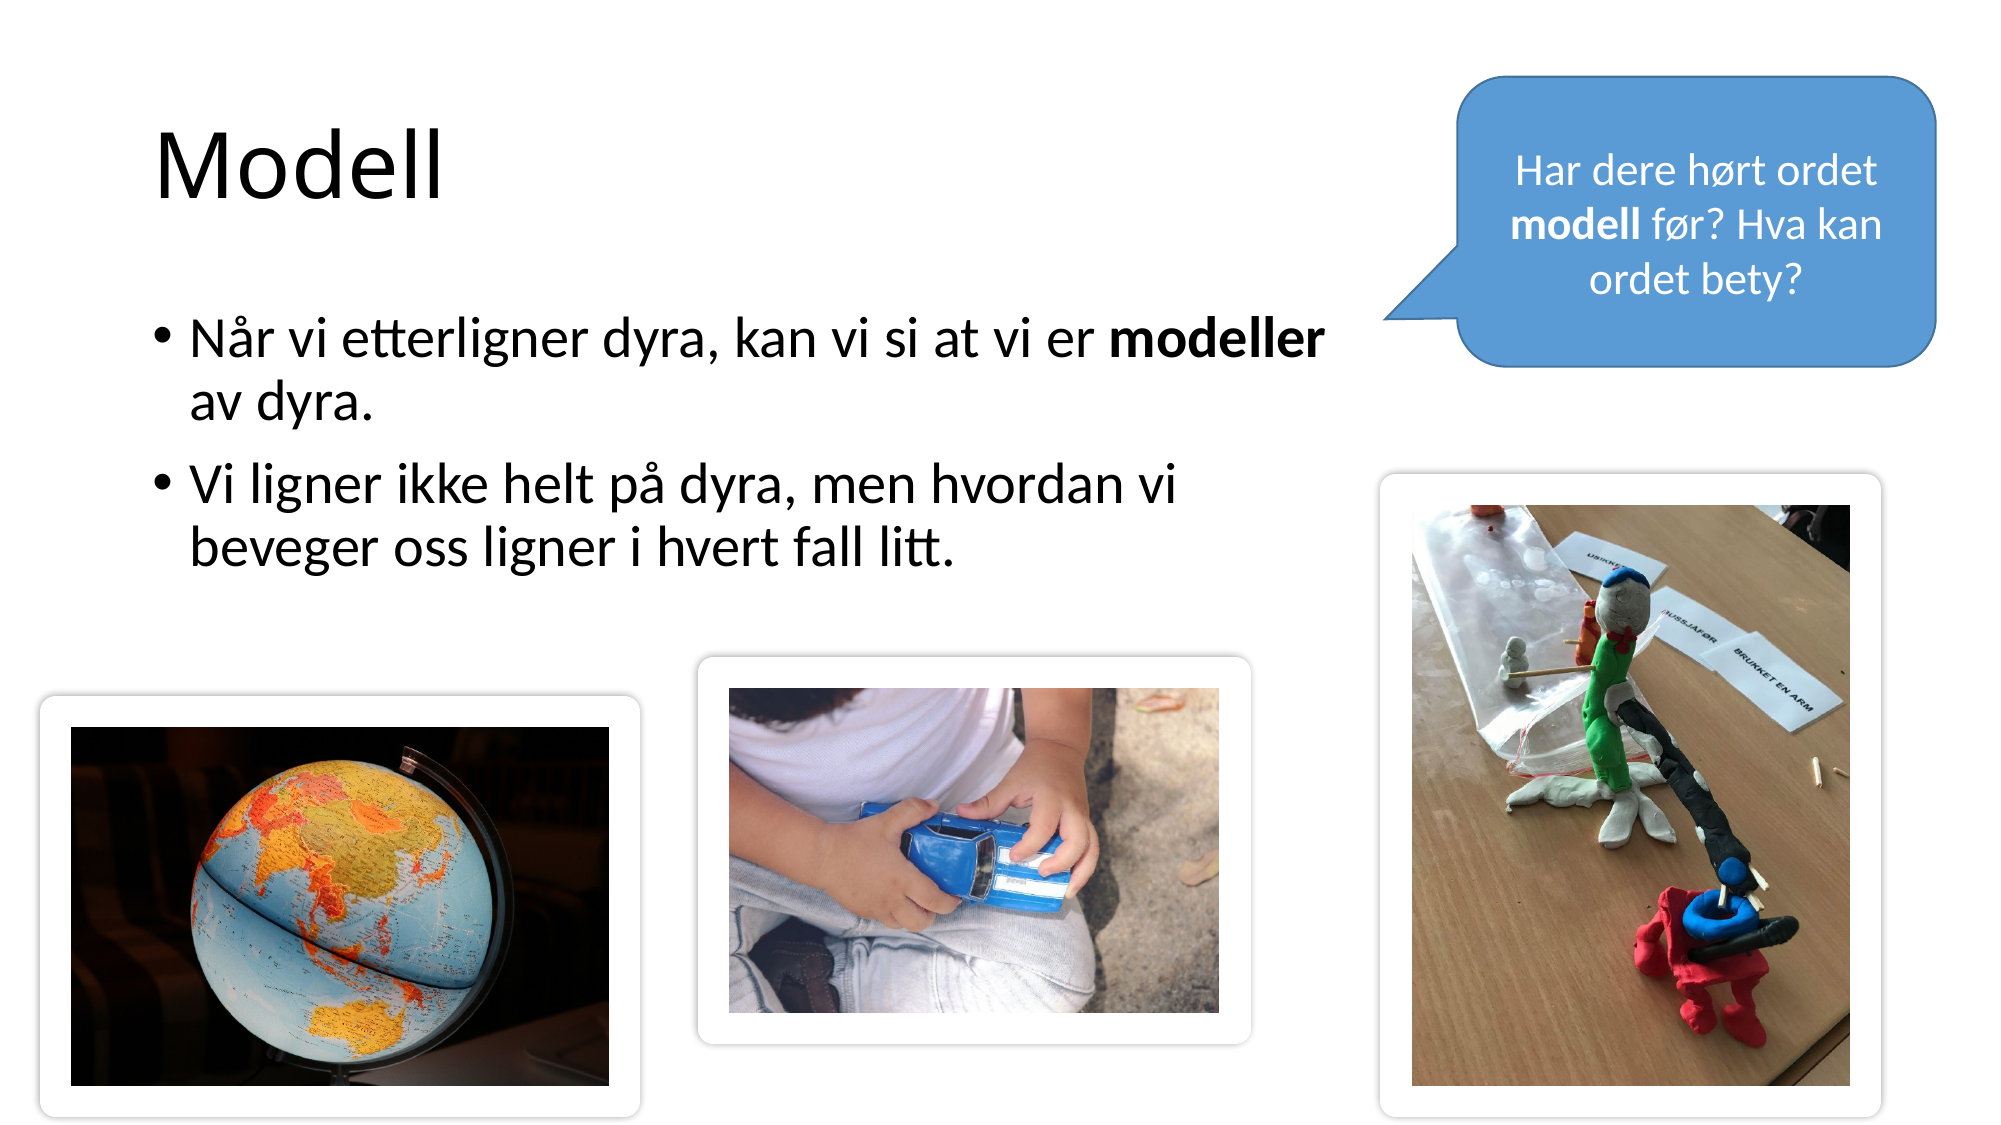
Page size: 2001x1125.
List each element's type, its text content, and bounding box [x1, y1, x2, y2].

list Når vi etterligner dyra, kan vi si at vi er modeller av dyra. Vi ligner ikke helt på dyra, men hvordan vi beveger oss ligner i hvert fall litt. [137, 299, 1385, 1014]
text_box Har dere hørt ordet modell før? Hva kan ordet bety? [1382, 75, 1937, 368]
picture [1411, 504, 1850, 1086]
title Modell [137, 59, 1863, 278]
picture [71, 727, 609, 1086]
picture [728, 688, 1220, 1014]
